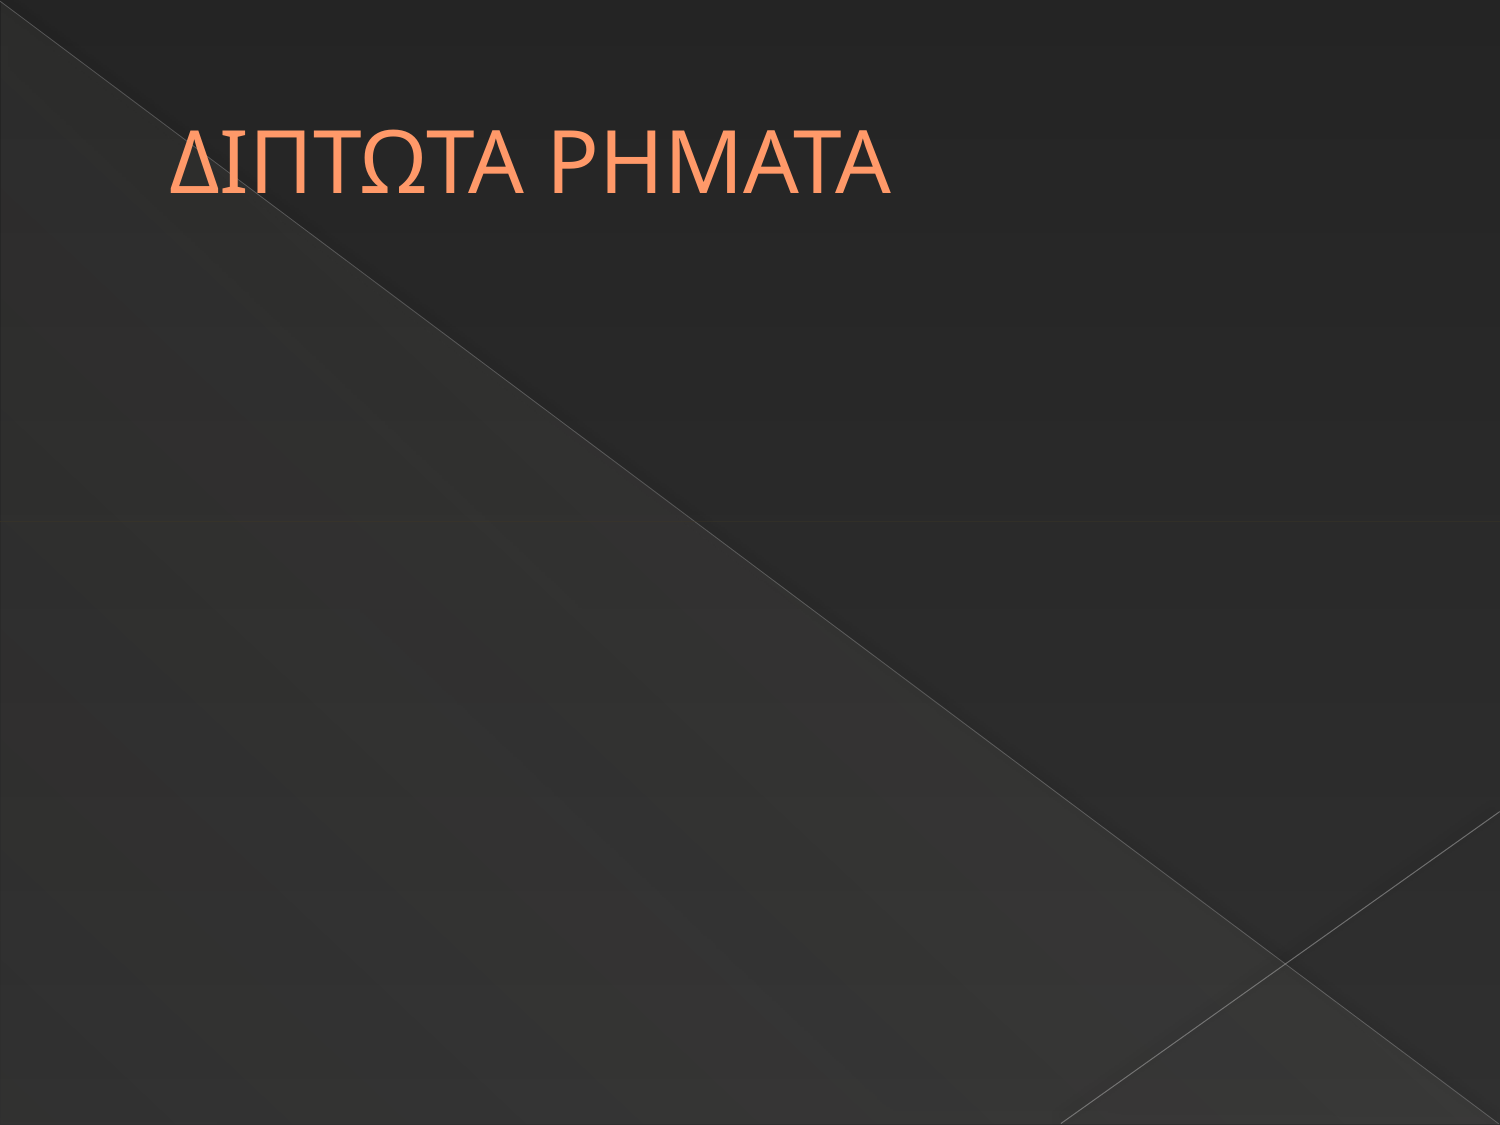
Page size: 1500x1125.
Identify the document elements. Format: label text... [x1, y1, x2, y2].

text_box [0, 312, 1500, 1125]
title ΔΙΠΤΩΤΑ ΡΗΜΑΤΑ [75, 43, 1425, 274]
